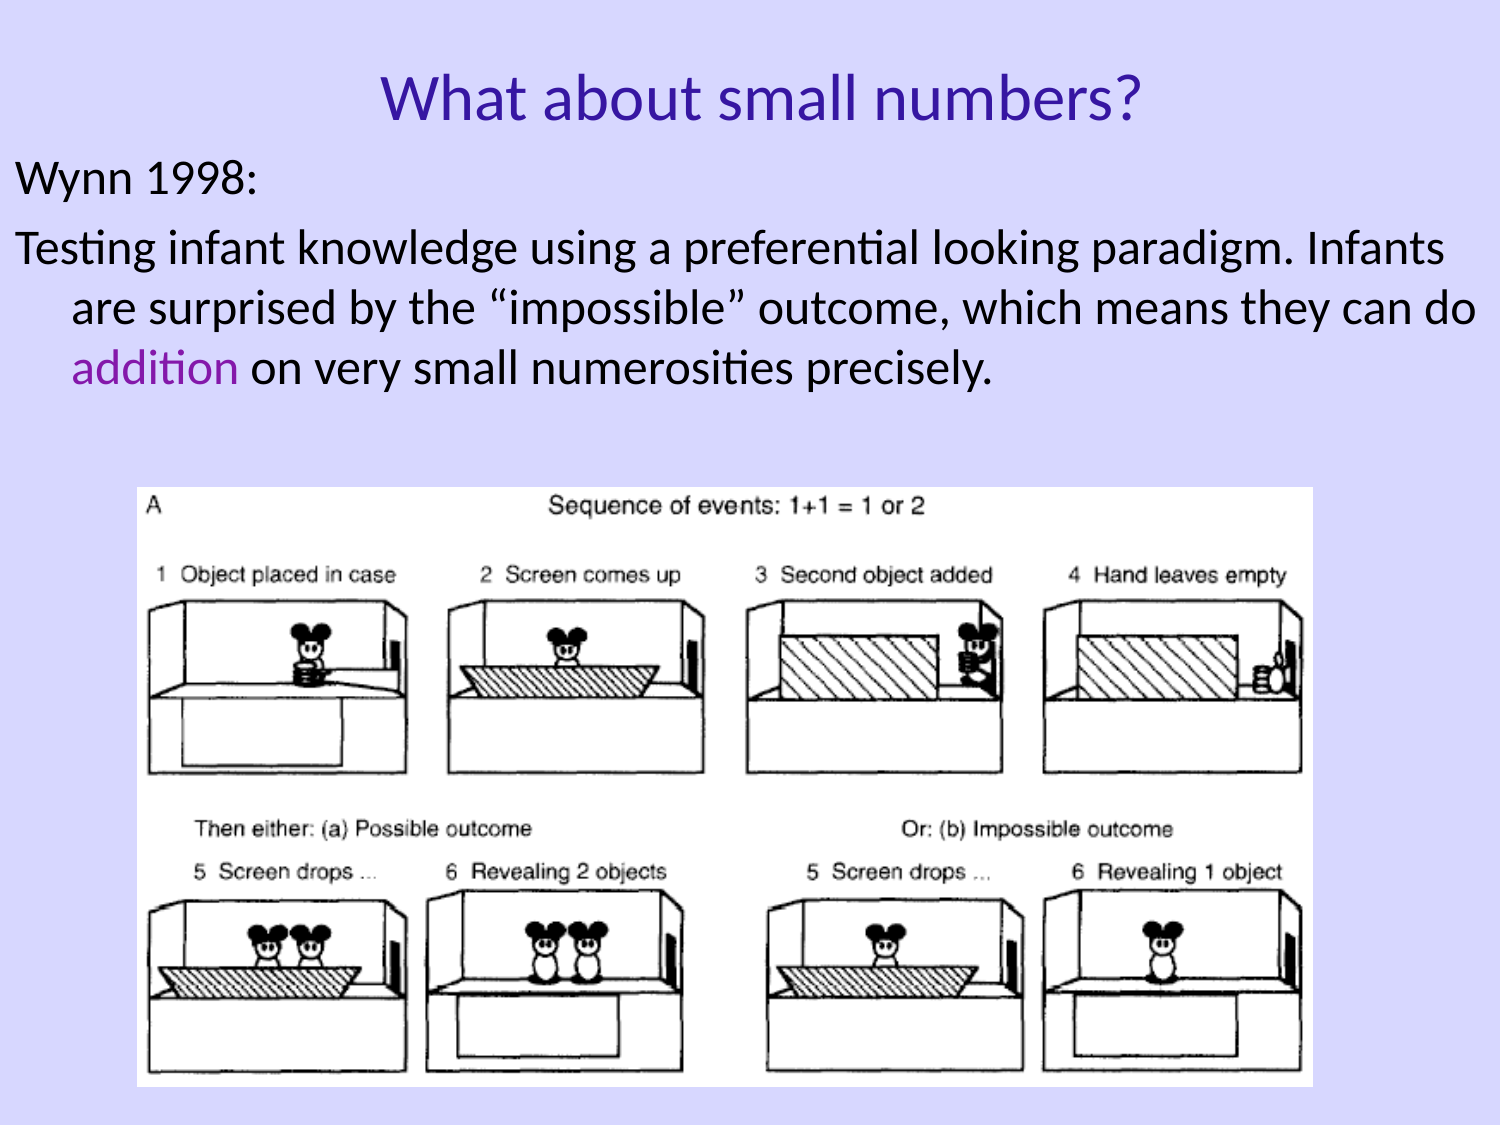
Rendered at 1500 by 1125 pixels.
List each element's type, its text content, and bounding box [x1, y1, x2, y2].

picture [137, 487, 1313, 1088]
text_box Wynn 1998: Testing infant knowledge using a preferential looking paradigm. Infants are surprised by the “impossible” outcome, which means they can do addition on very small numerosities precisely. [0, 137, 1500, 925]
text_box What about small numbers? [24, 0, 1500, 137]
